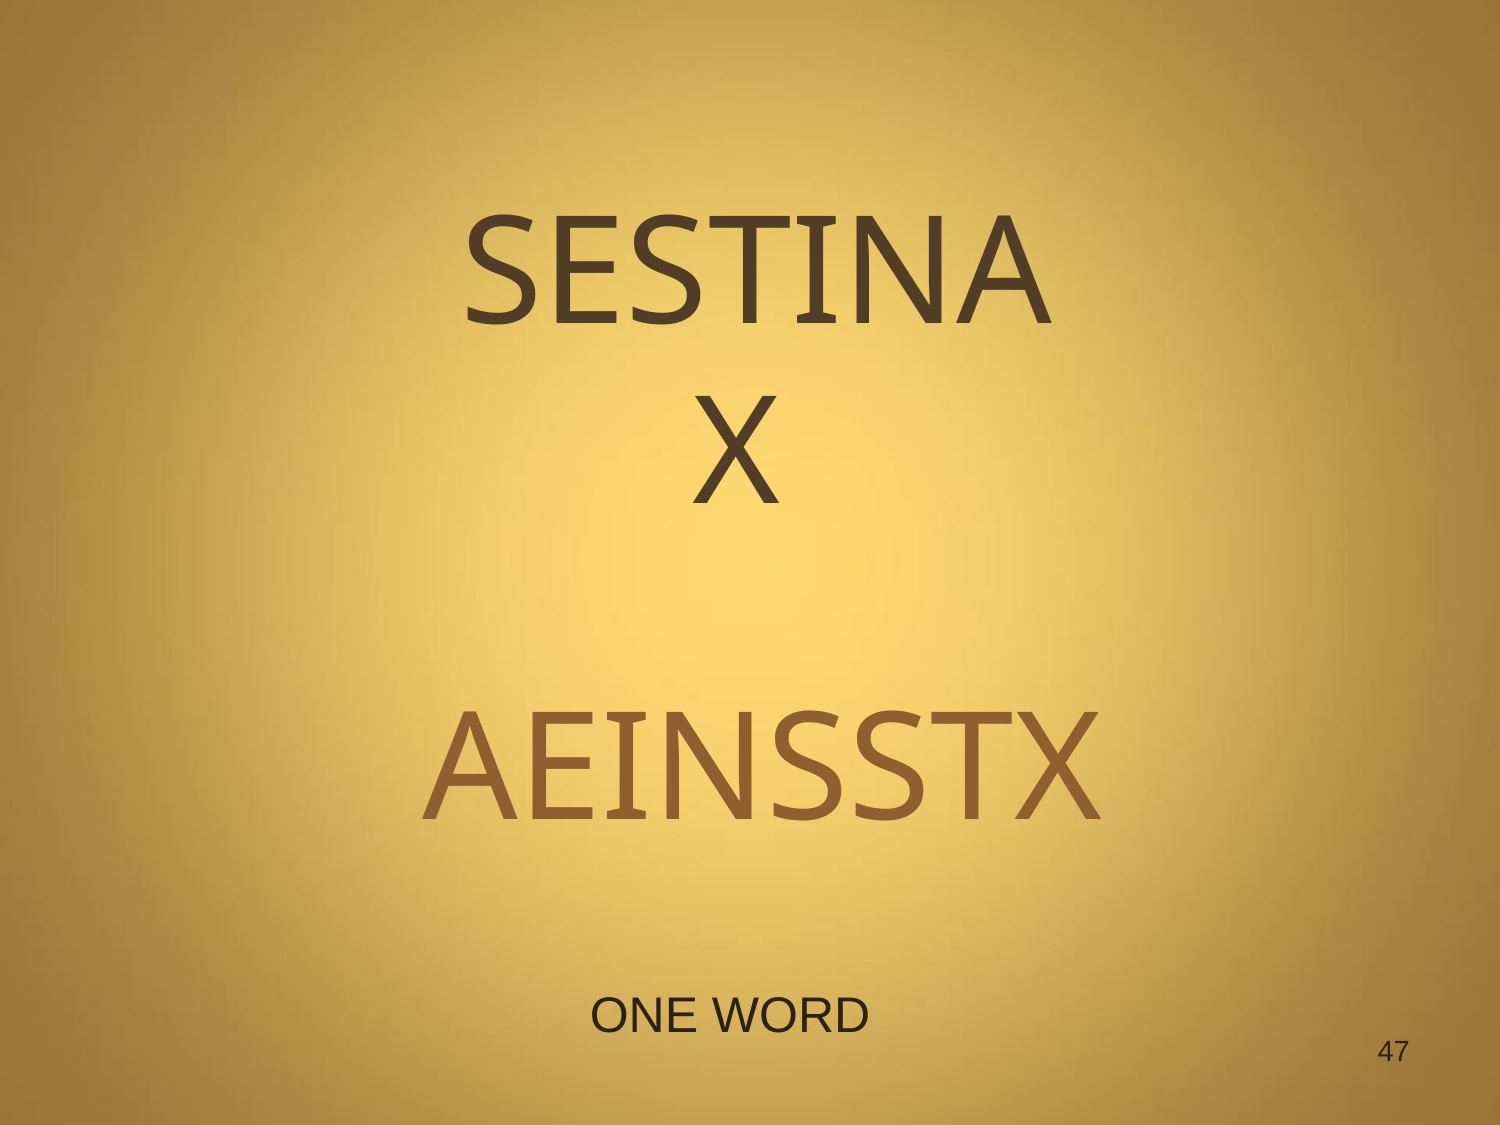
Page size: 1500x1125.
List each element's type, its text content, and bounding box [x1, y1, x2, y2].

text_box ONE WORD [574, 974, 950, 1050]
list AEINSSTX [12, 662, 1500, 1125]
title SESTINA X [12, 149, 1500, 662]
picture [0, 0, 1500, 1125]
